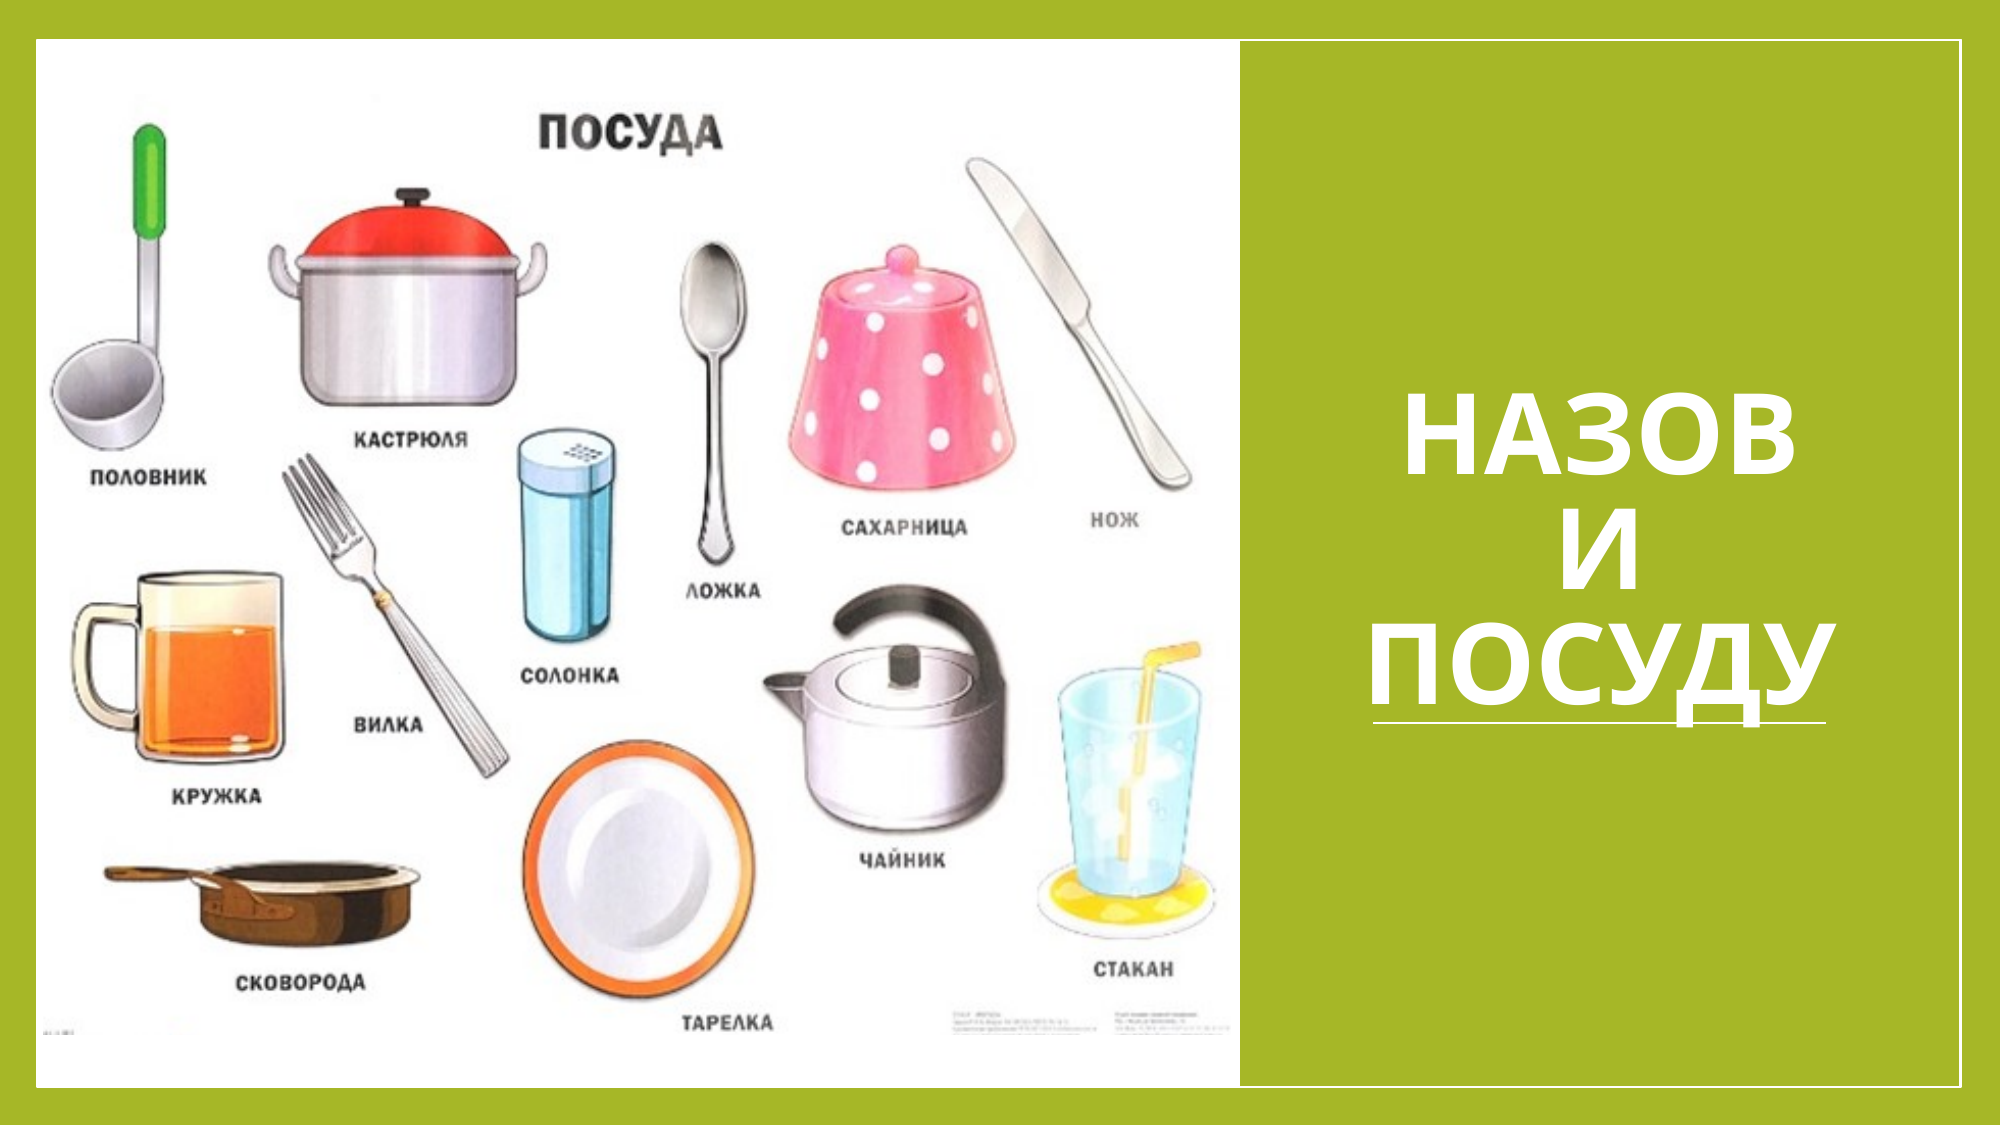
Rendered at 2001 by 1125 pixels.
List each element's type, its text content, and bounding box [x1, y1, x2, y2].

picture [43, 94, 1231, 1035]
text_box Назови посуду [1344, 140, 1855, 735]
text_box [36, 39, 1962, 1088]
